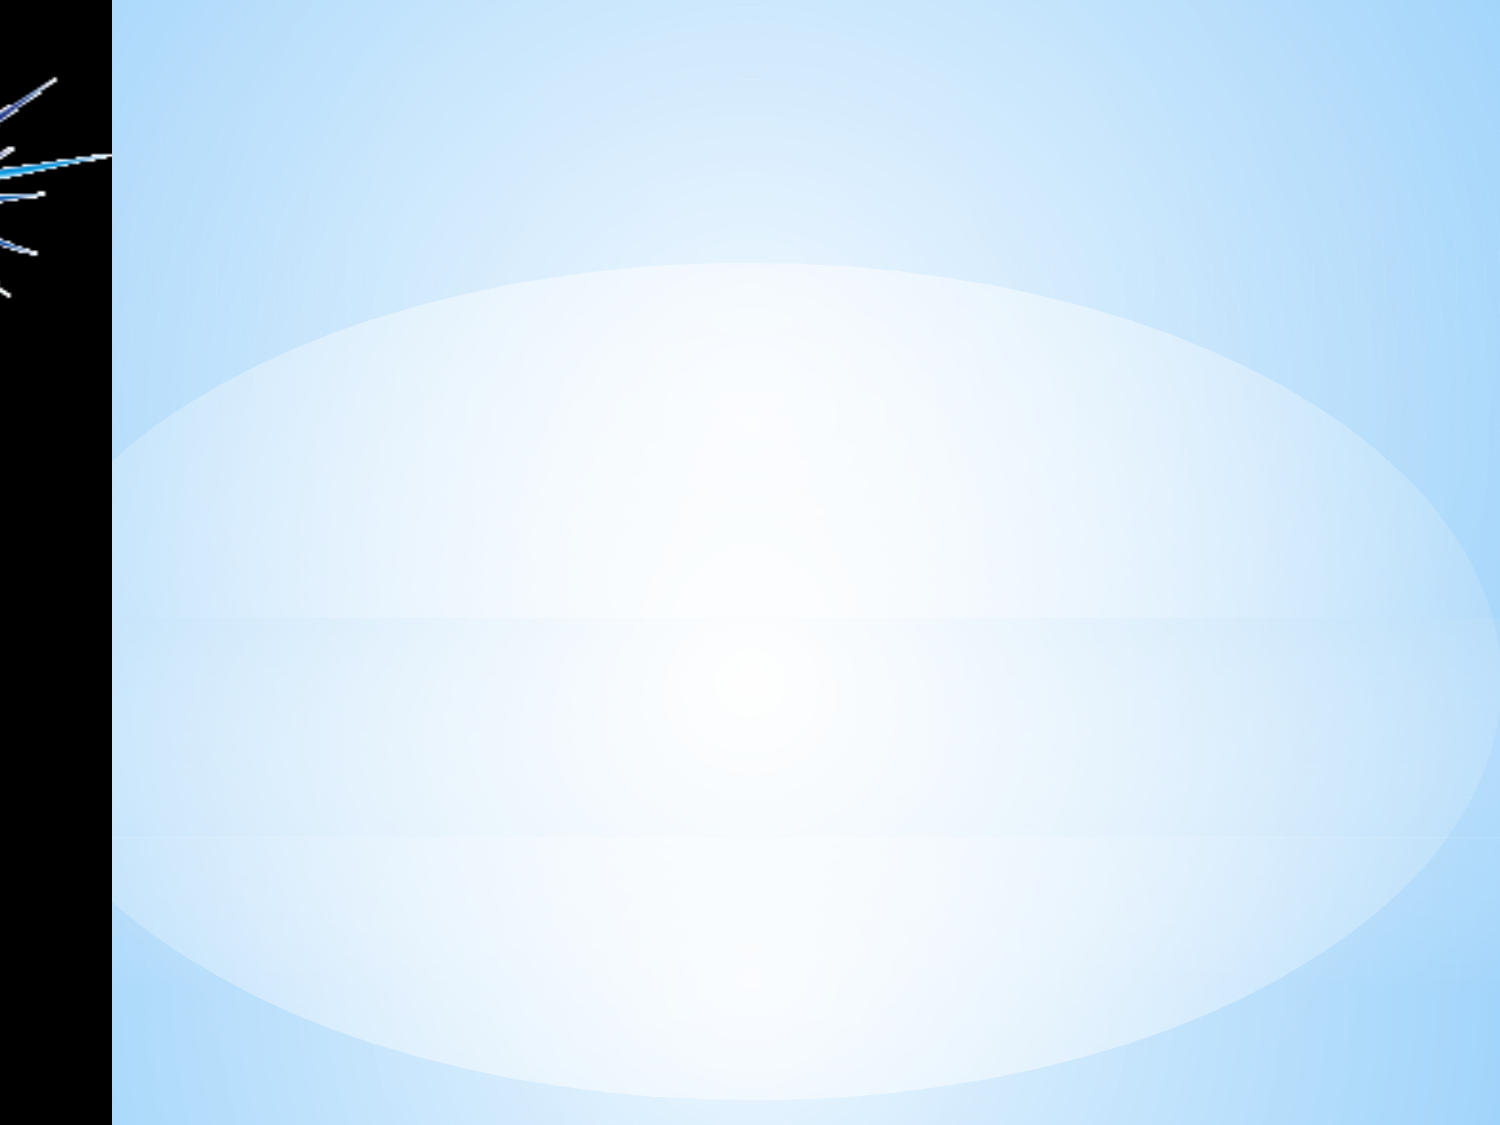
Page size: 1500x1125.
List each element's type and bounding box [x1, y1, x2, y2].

picture [0, 0, 113, 1125]
